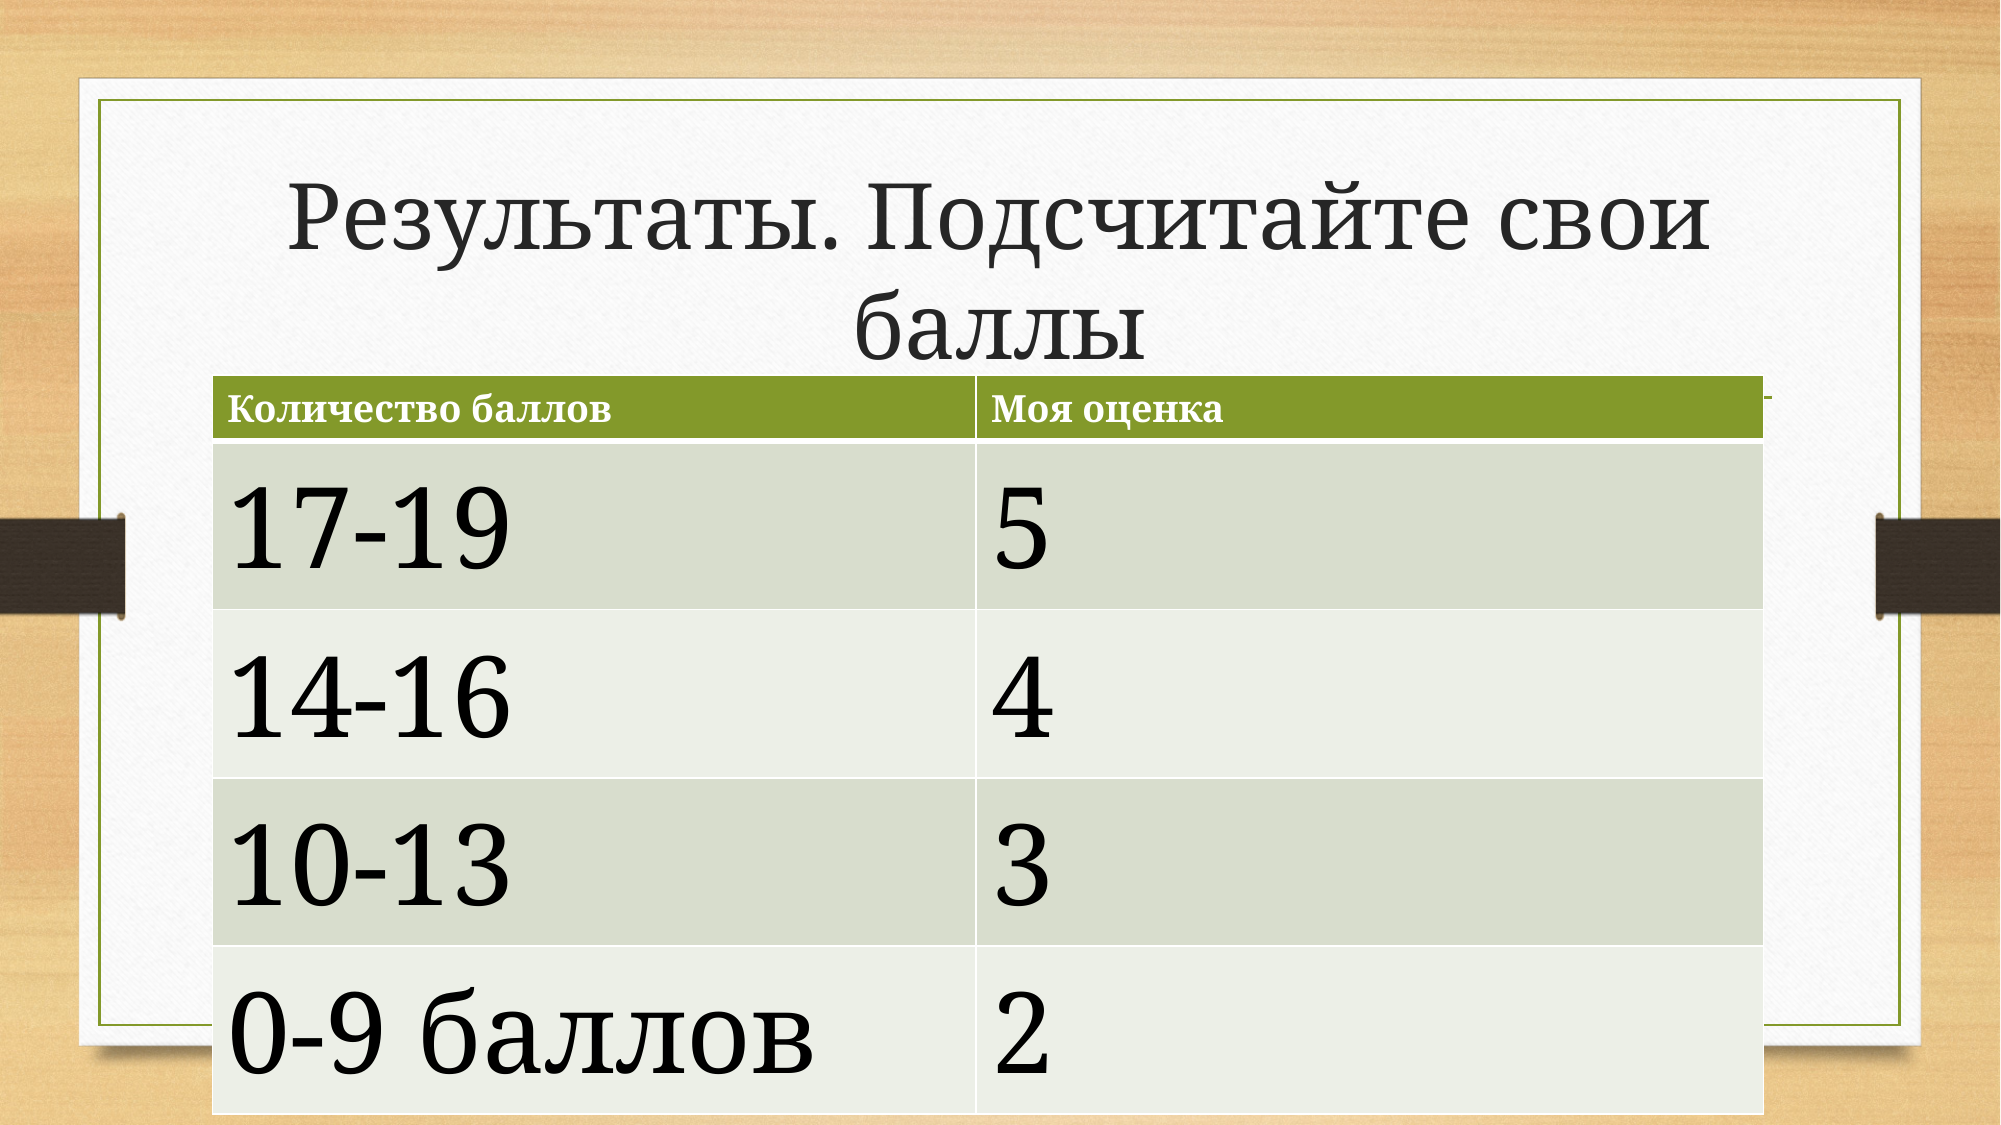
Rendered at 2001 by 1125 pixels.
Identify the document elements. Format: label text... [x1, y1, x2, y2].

table_cell 4 [977, 610, 1763, 777]
table_cell 5 [977, 444, 1763, 609]
table_header Моя оценка [977, 376, 1763, 438]
picture [0, 0, 2001, 1125]
table_cell 0-9 баллов [213, 947, 975, 1113]
table_cell 2 [977, 947, 1763, 1113]
table_cell 3 [977, 779, 1763, 945]
table_cell 17-19 [213, 444, 975, 609]
table_header Количество баллов [213, 376, 975, 438]
table_cell 14-16 [213, 610, 975, 777]
table_cell 10-13 [213, 779, 975, 945]
title Результаты. Подсчитайте свои баллы [212, 161, 1788, 375]
